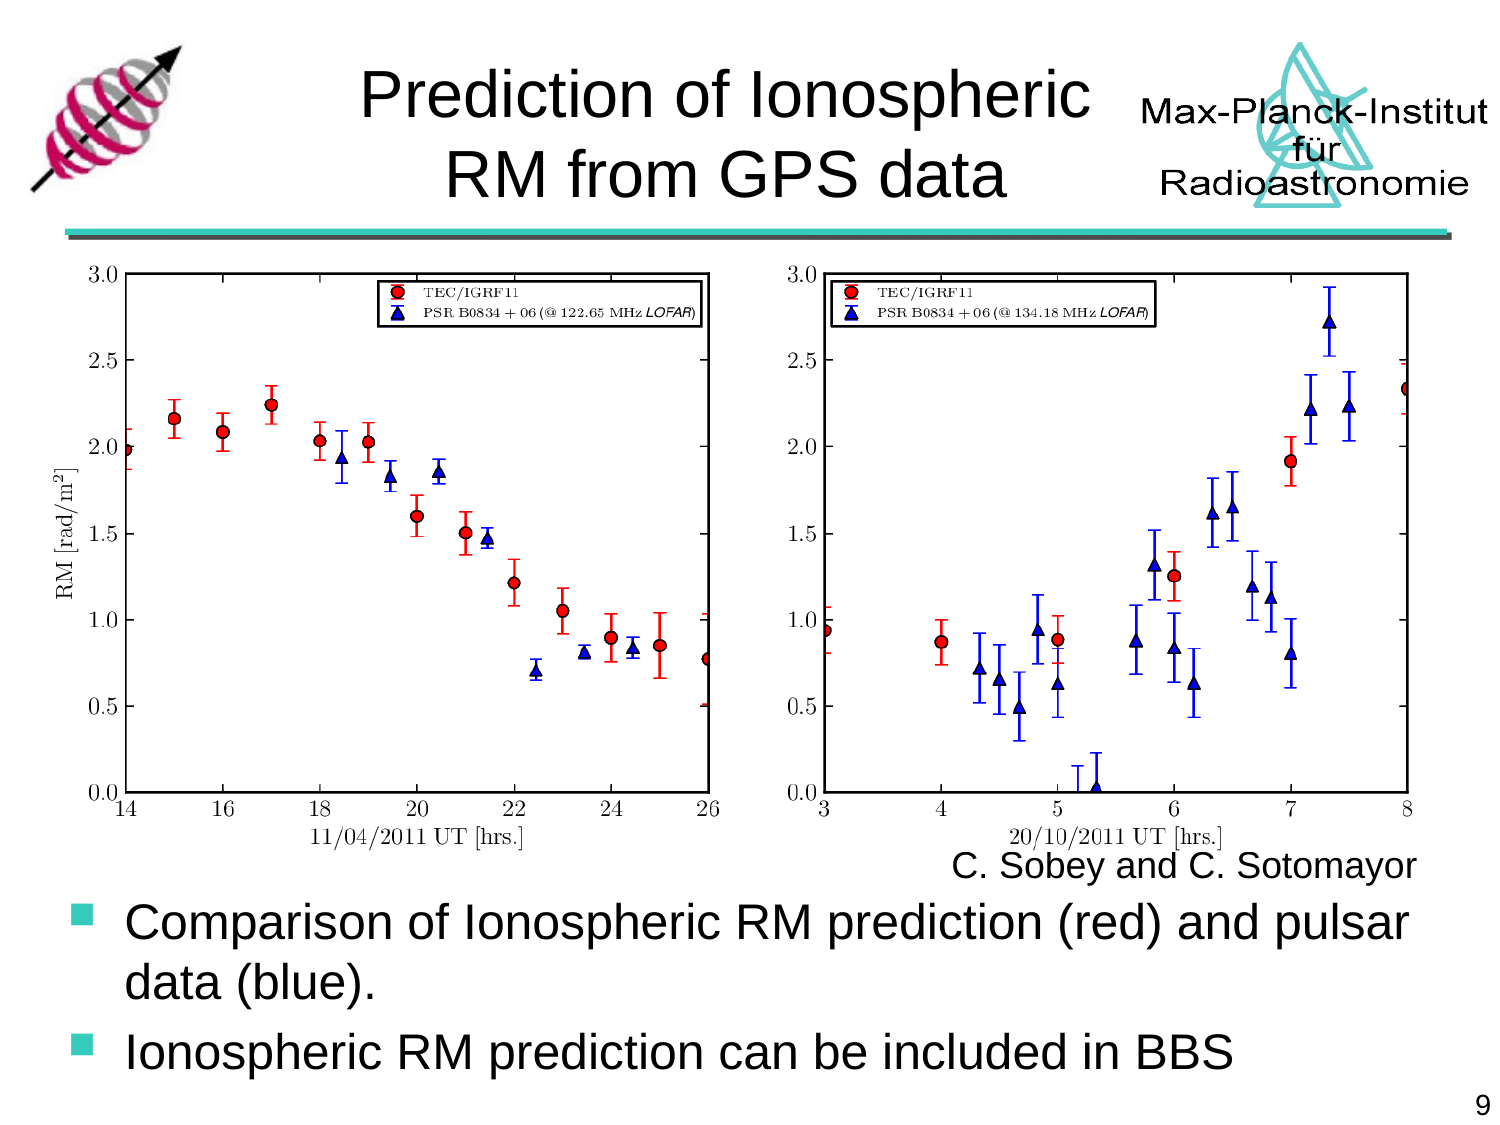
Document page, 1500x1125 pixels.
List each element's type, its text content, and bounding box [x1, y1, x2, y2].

list Comparison of Ionospheric RM prediction (red) and pulsar data (blue). Ionospheric RM prediction can be included in BBS [53, 881, 1459, 1083]
text_box C. Sobey and C. Sotomayor [936, 860, 1445, 894]
picture [39, 243, 1448, 852]
picture [1139, 42, 1488, 208]
picture [29, 40, 186, 197]
title Prediction of Ionospheric RM from GPS data [324, 42, 1129, 220]
